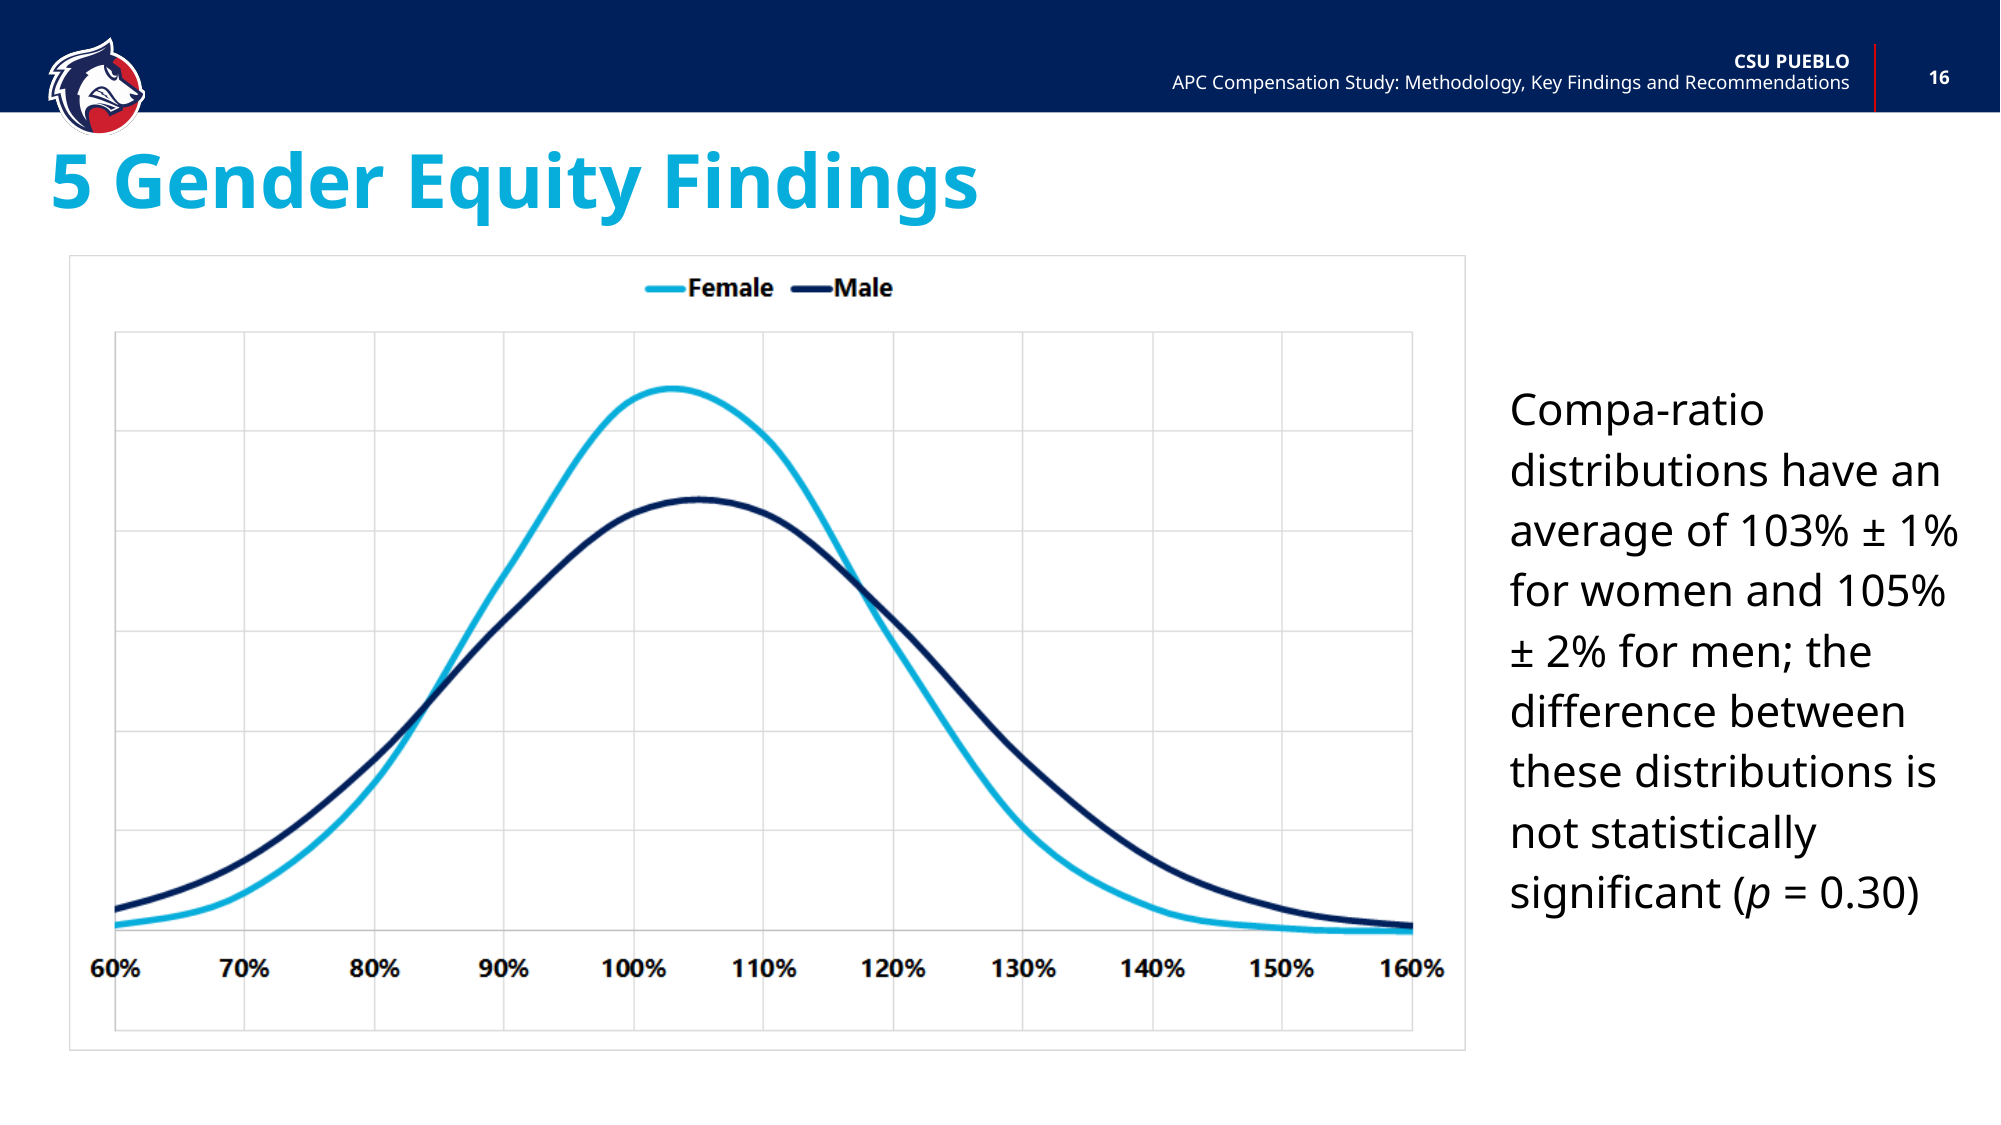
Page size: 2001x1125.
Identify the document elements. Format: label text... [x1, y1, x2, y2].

title 5 Gender Equity Findings [50, 149, 1950, 300]
picture [48, 37, 145, 135]
text_box Compa-ratio distributions have an average of 103% ± 1% for women and 105% ± 2% for men; the difference between these distributions is not statistically significant (p = 0.30) [1494, 359, 1987, 933]
text_box APC Compensation Study: Methodology, Key Findings and Recommendations [1038, 59, 1865, 105]
slide_number ‹#› [1875, 43, 1950, 113]
picture [69, 255, 1466, 1051]
